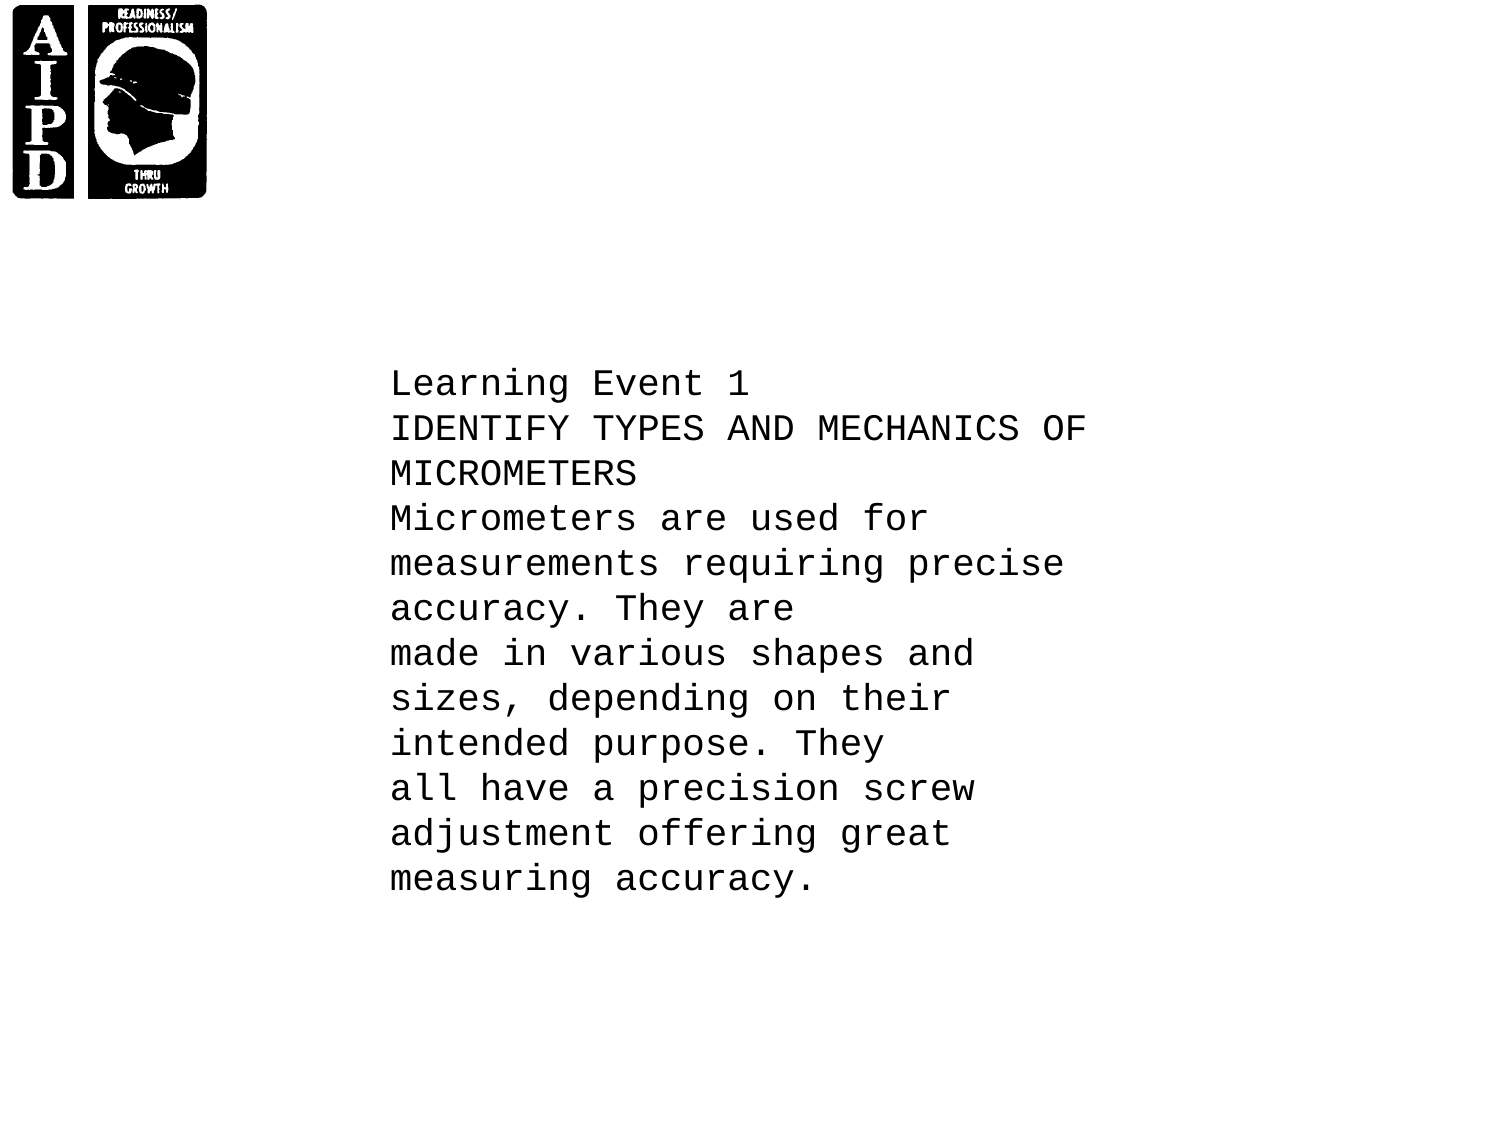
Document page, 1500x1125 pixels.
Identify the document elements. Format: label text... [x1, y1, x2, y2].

picture [5, 0, 214, 202]
text_box Learning Event 1 IDENTIFY TYPES AND MECHANICS OF MICROMETERS Micrometers are used for measurements requiring precise accuracy. They are made in various shapes and sizes, depending on their intended purpose. They all have a precision screw adjustment offering great measuring accuracy. [374, 350, 1125, 906]
